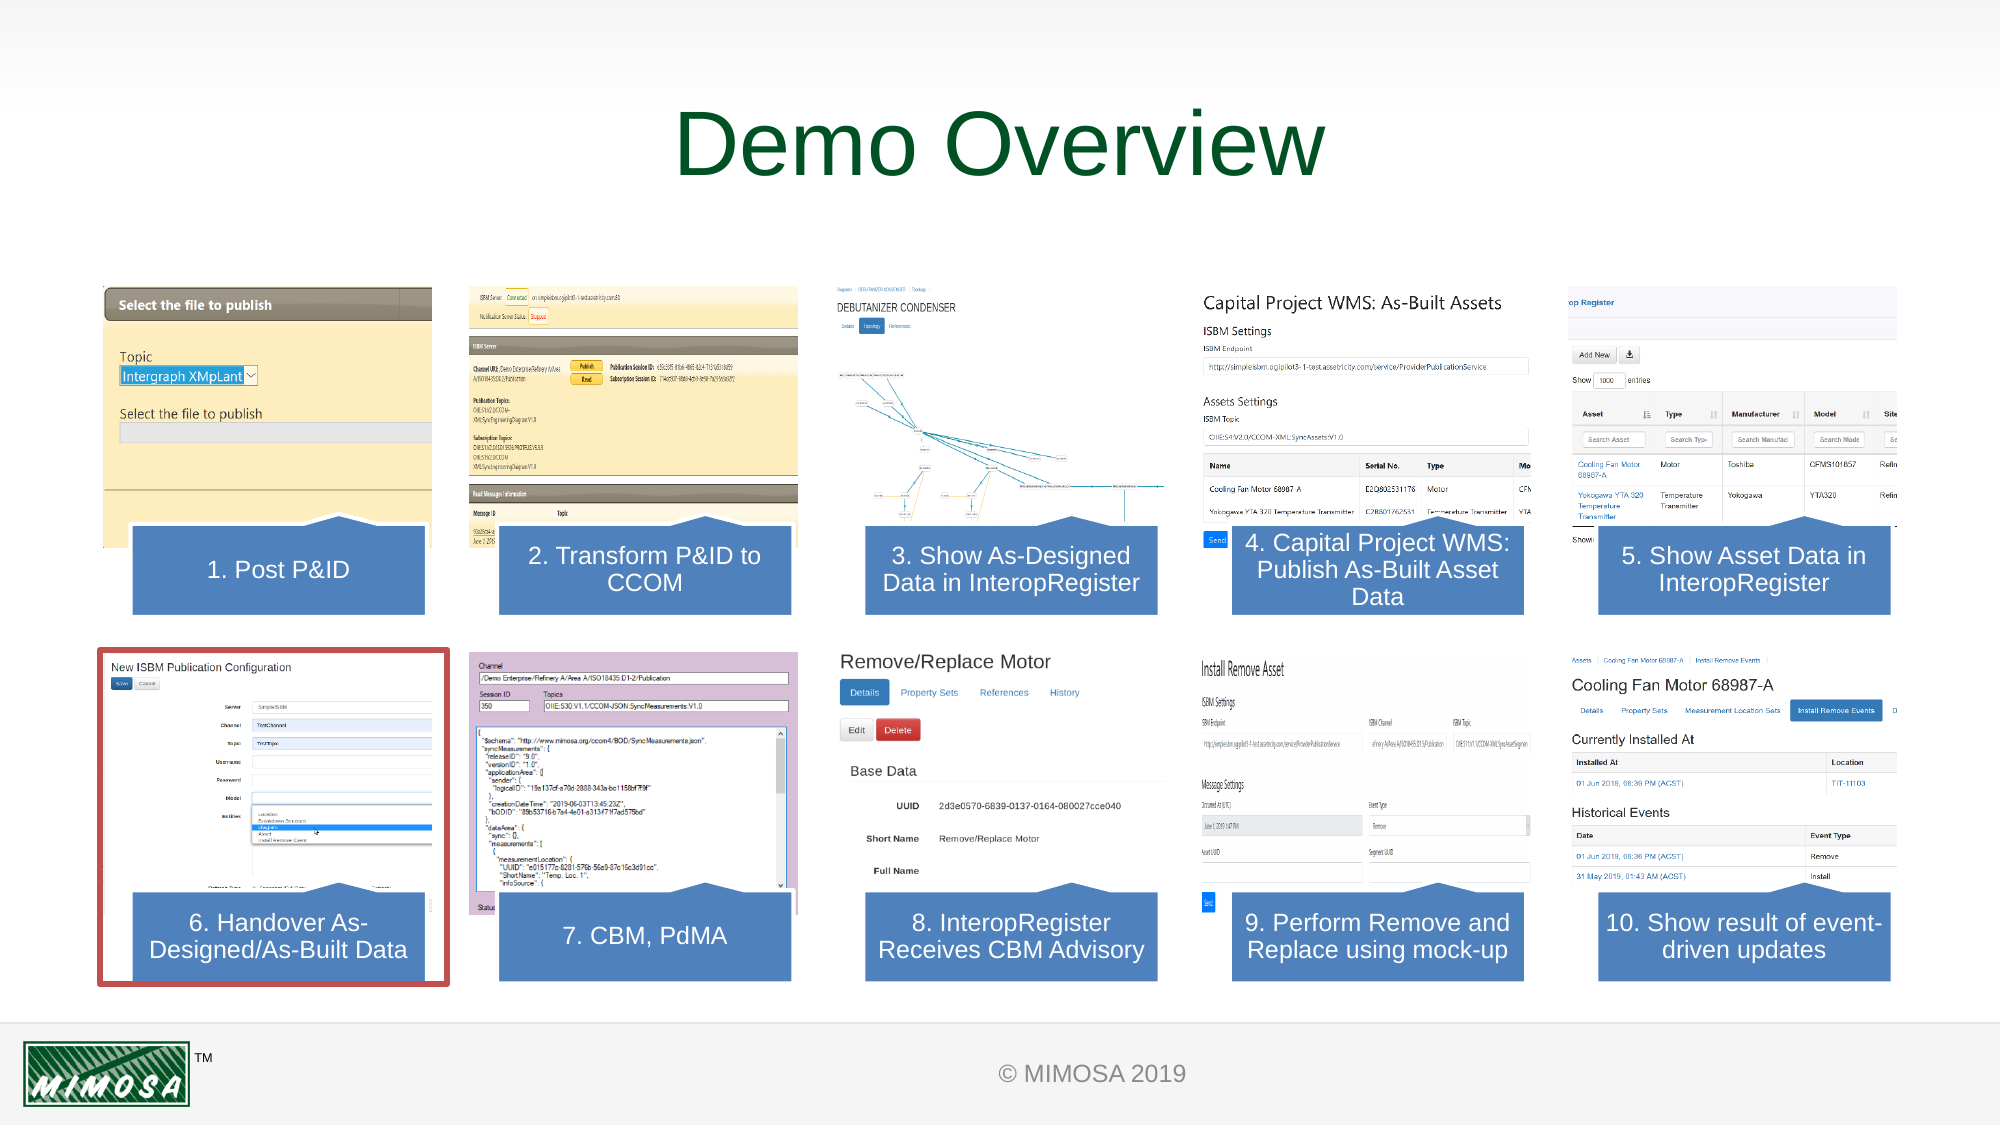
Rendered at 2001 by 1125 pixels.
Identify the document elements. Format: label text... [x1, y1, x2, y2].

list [99, 262, 1901, 1006]
picture [23, 1041, 190, 1107]
title Demo Overview [99, 45, 1900, 233]
footer © MIMOSA 2019 [776, 1042, 1410, 1103]
